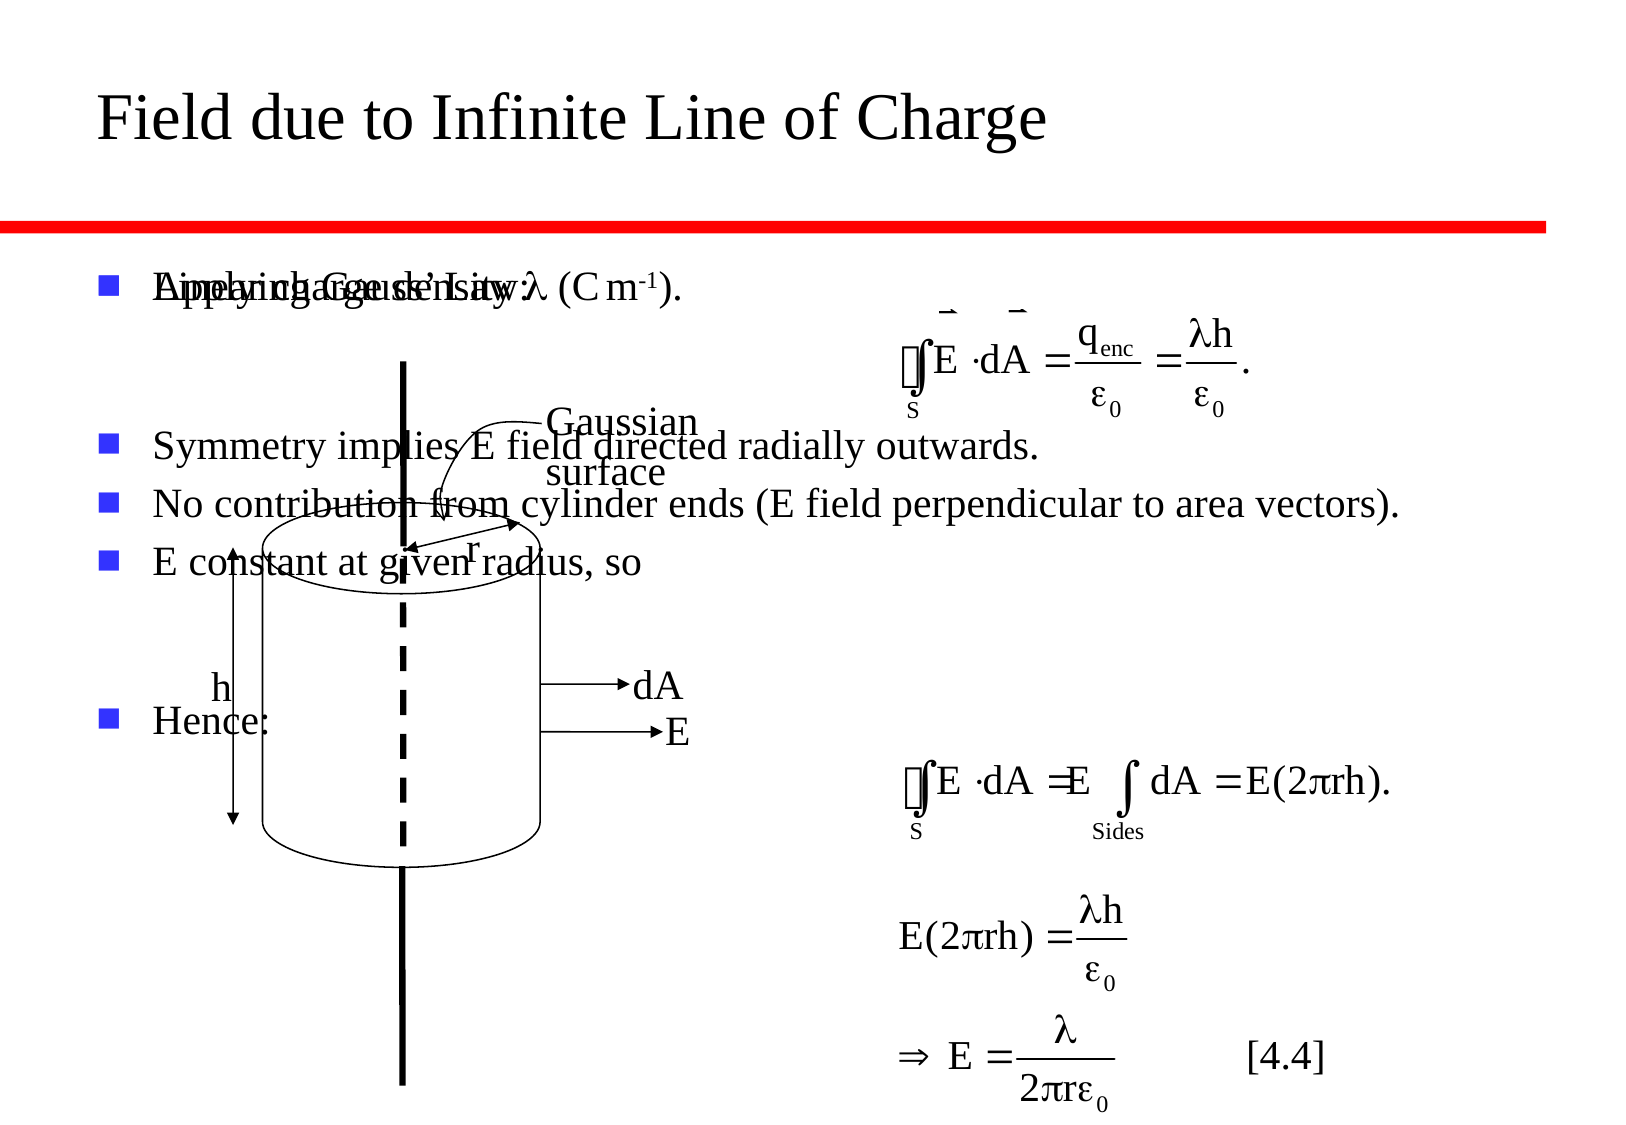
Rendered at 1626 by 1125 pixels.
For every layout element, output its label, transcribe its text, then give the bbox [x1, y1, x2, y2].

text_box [895, 308, 1253, 424]
list Applying Gauss’ Law: Symmetry implies E field directed radially outwards. No contribution from cylinder ends (E field perpendicular to area vectors). E constant at given radius, so Hence: [80, 251, 1544, 1095]
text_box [661, 703, 695, 750]
text_box [404, 538, 451, 554]
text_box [894, 887, 1329, 1118]
text_box r [451, 513, 495, 579]
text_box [898, 748, 1394, 845]
text_box [262, 502, 541, 868]
text_box [540, 725, 656, 739]
text_box [226, 547, 240, 652]
text_box [495, 519, 521, 532]
text_box [540, 677, 624, 691]
text_box Gaussian surface [530, 386, 725, 501]
text_box h [196, 652, 247, 718]
text_box [434, 421, 542, 522]
text_box [226, 718, 240, 826]
title Field due to Infinite Line of Charge [80, 18, 1544, 207]
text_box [629, 657, 689, 706]
